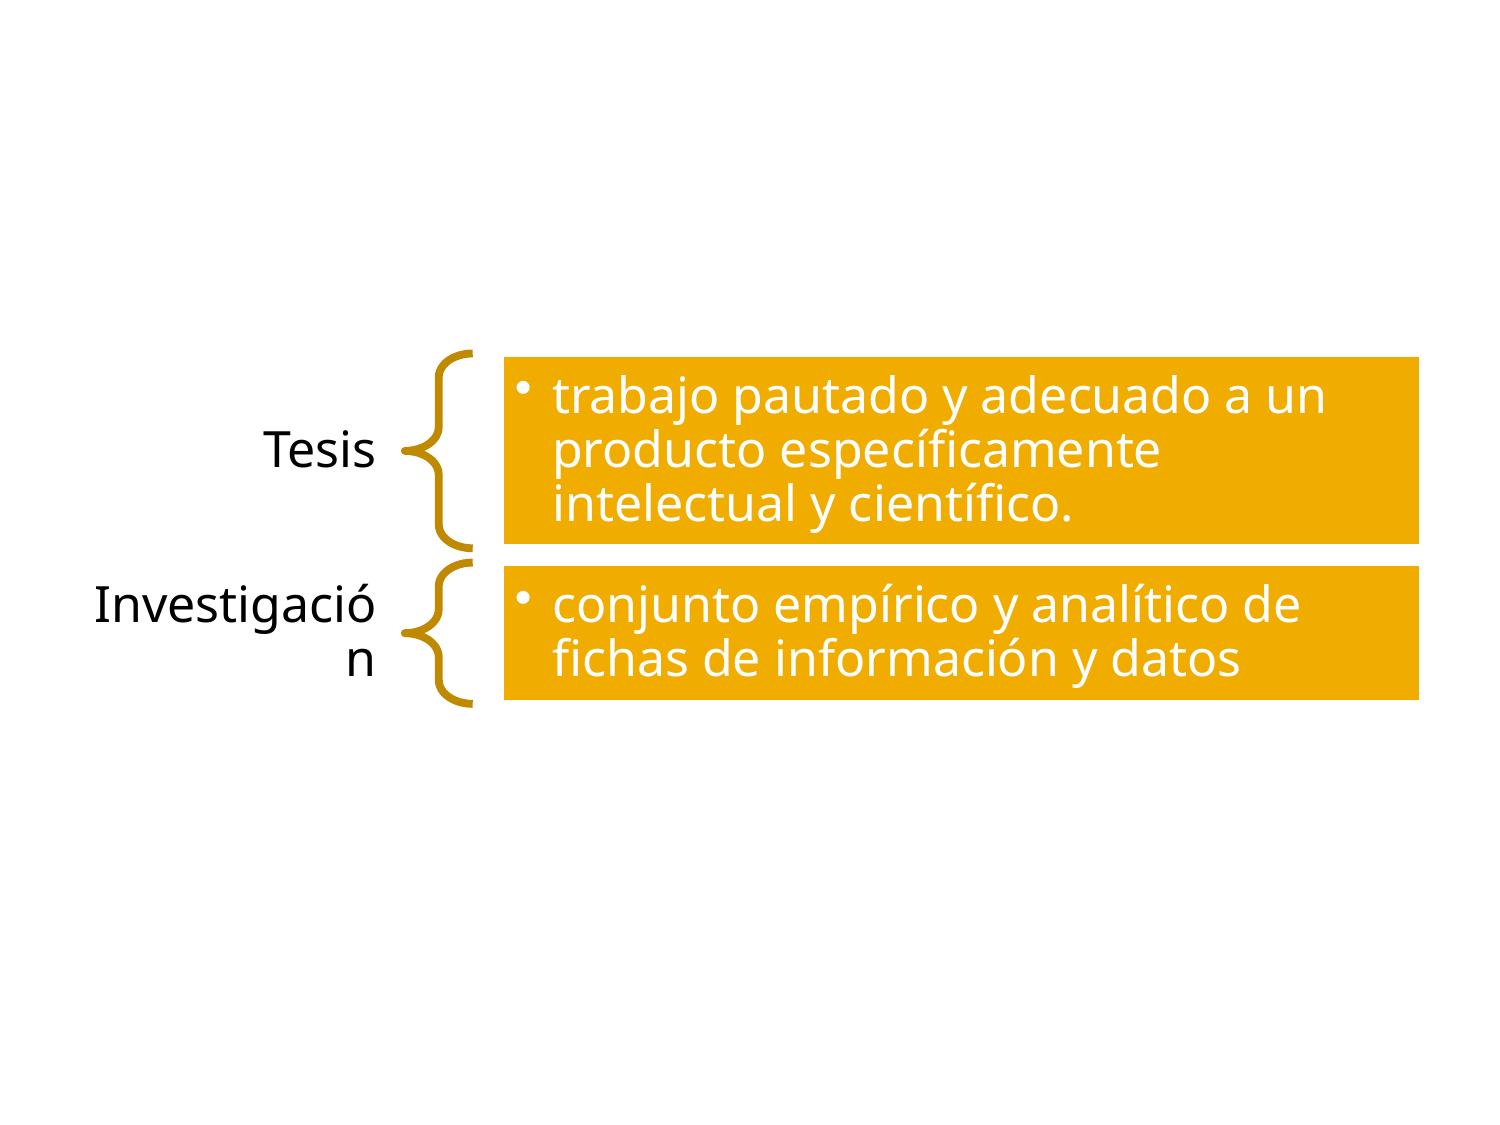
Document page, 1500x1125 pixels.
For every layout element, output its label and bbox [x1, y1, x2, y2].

list [64, 42, 1424, 1015]
